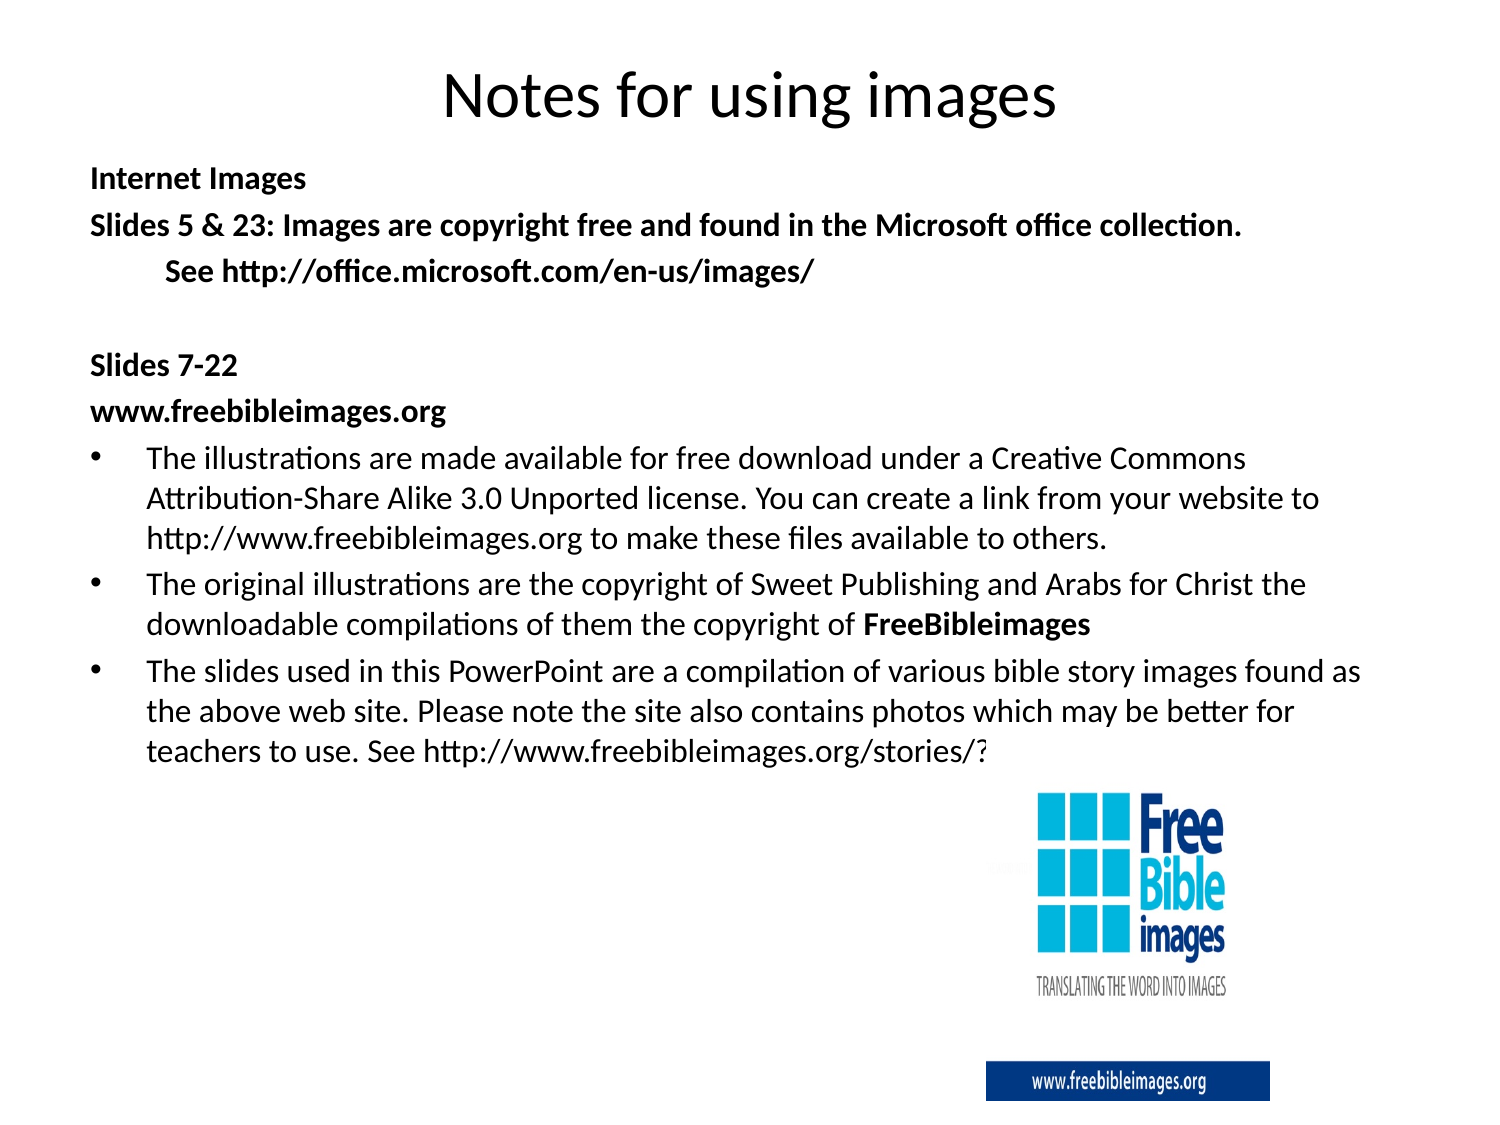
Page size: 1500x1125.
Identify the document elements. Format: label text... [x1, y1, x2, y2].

picture [985, 727, 1270, 1101]
list Internet Images Slides 5 & 23: Images are copyright free and found in the Microsoft office collection. See http://office.microsoft.com/en-us/images/ Slides 7-22 www.freebibleimages.org The illustrations are made available for free download under a Creative Commons Attribution-Share Alike 3.0 Unported license. You can create a link from your website to http://www.freebibleimages.org to make these files available to others. The original illustrations are the copyright of Sweet Publishing and Arabs for Christ the downloadable compilations of them the copyright of FreeBibleimages The slides used in this PowerPoint are a compilation of various bible story images found as the above web site. Please note the site also contains photos which may be better for teachers to use. See http://www.freebibleimages.org/stories/?book=Luke [75, 148, 1425, 1005]
title Notes for using images [75, 45, 1425, 138]
